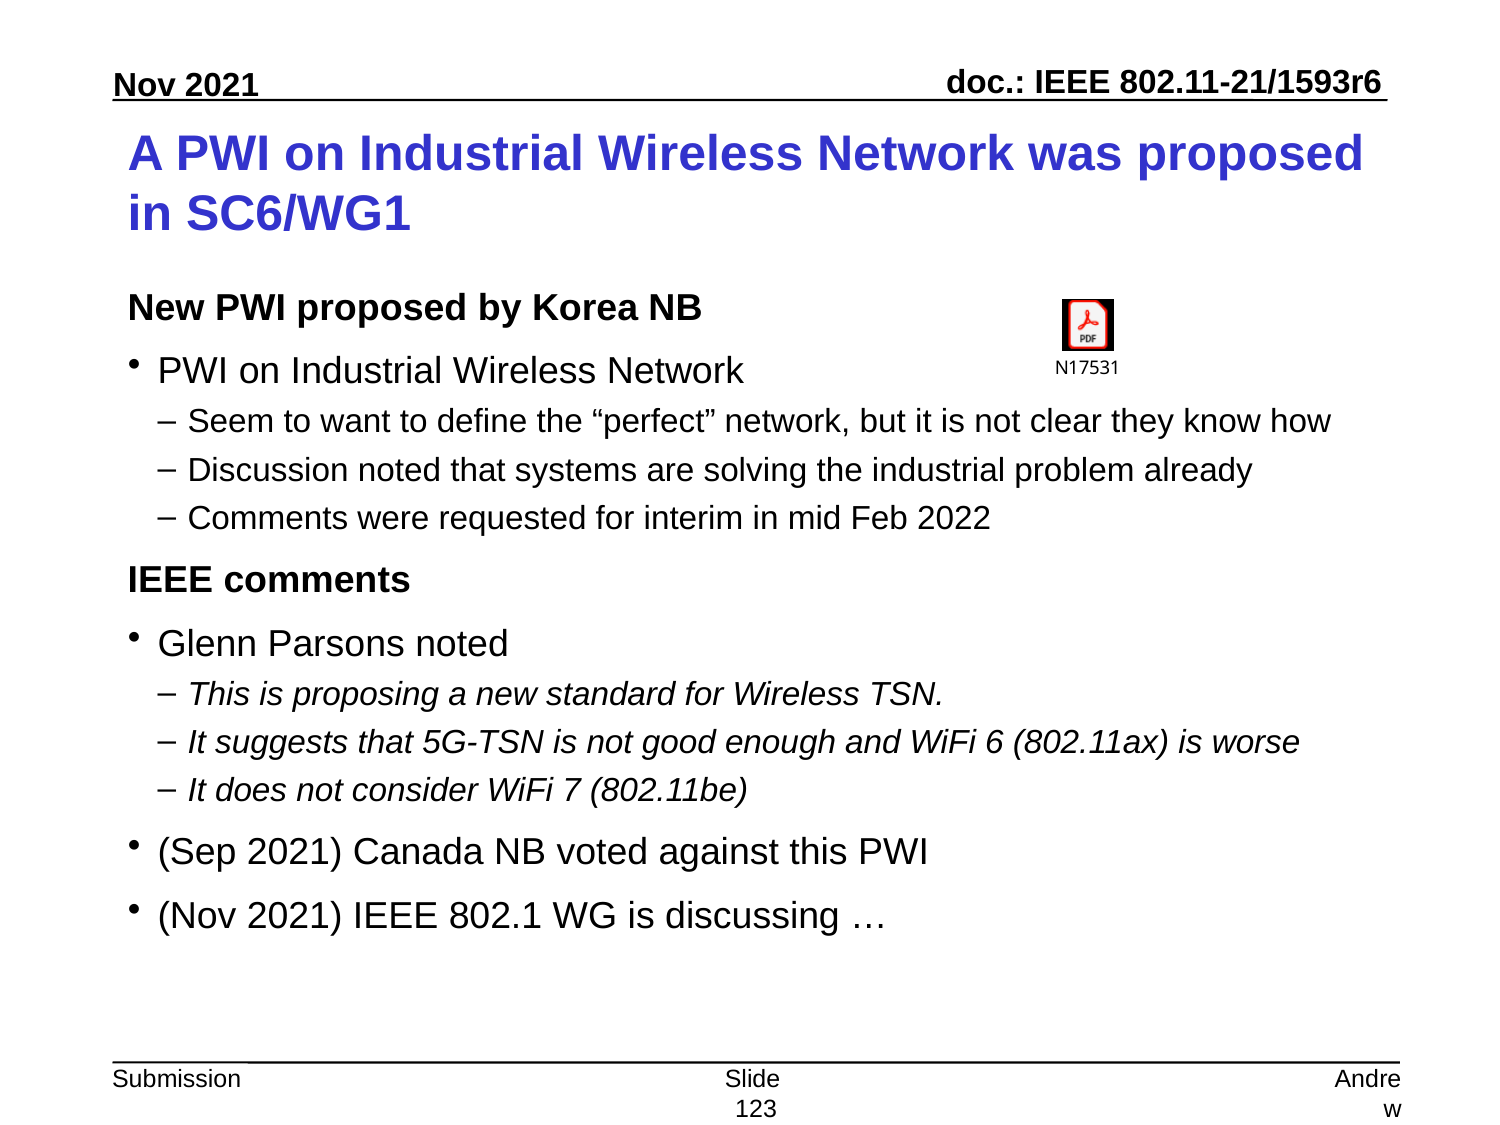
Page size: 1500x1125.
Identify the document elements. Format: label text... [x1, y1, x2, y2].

list New PWI proposed by Korea NB PWI on Industrial Wireless Network Seem to want to define the “perfect” network, but it is not clear they know how Discussion noted that systems are solving the industrial problem already Comments were requested for interim in mid Feb 2022 IEEE comments Glenn Parsons noted This is proposing a new standard for Wireless TSN. It suggests that 5G-TSN is not good enough and WiFi 6 (802.11ax) is worse It does not consider WiFi 7 (802.11be) (Sep 2021) Canada NB voted against this PWI (Nov 2021) IEEE 802.1 WG is discussing … [112, 275, 1388, 950]
slide_number Slide 123 [709, 1061, 803, 1093]
title A PWI on Industrial Wireless Network was proposed in SC6/WG1 [112, 112, 1388, 275]
footer Andrew Myles, Cisco [1320, 1061, 1402, 1093]
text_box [1012, 299, 1163, 433]
